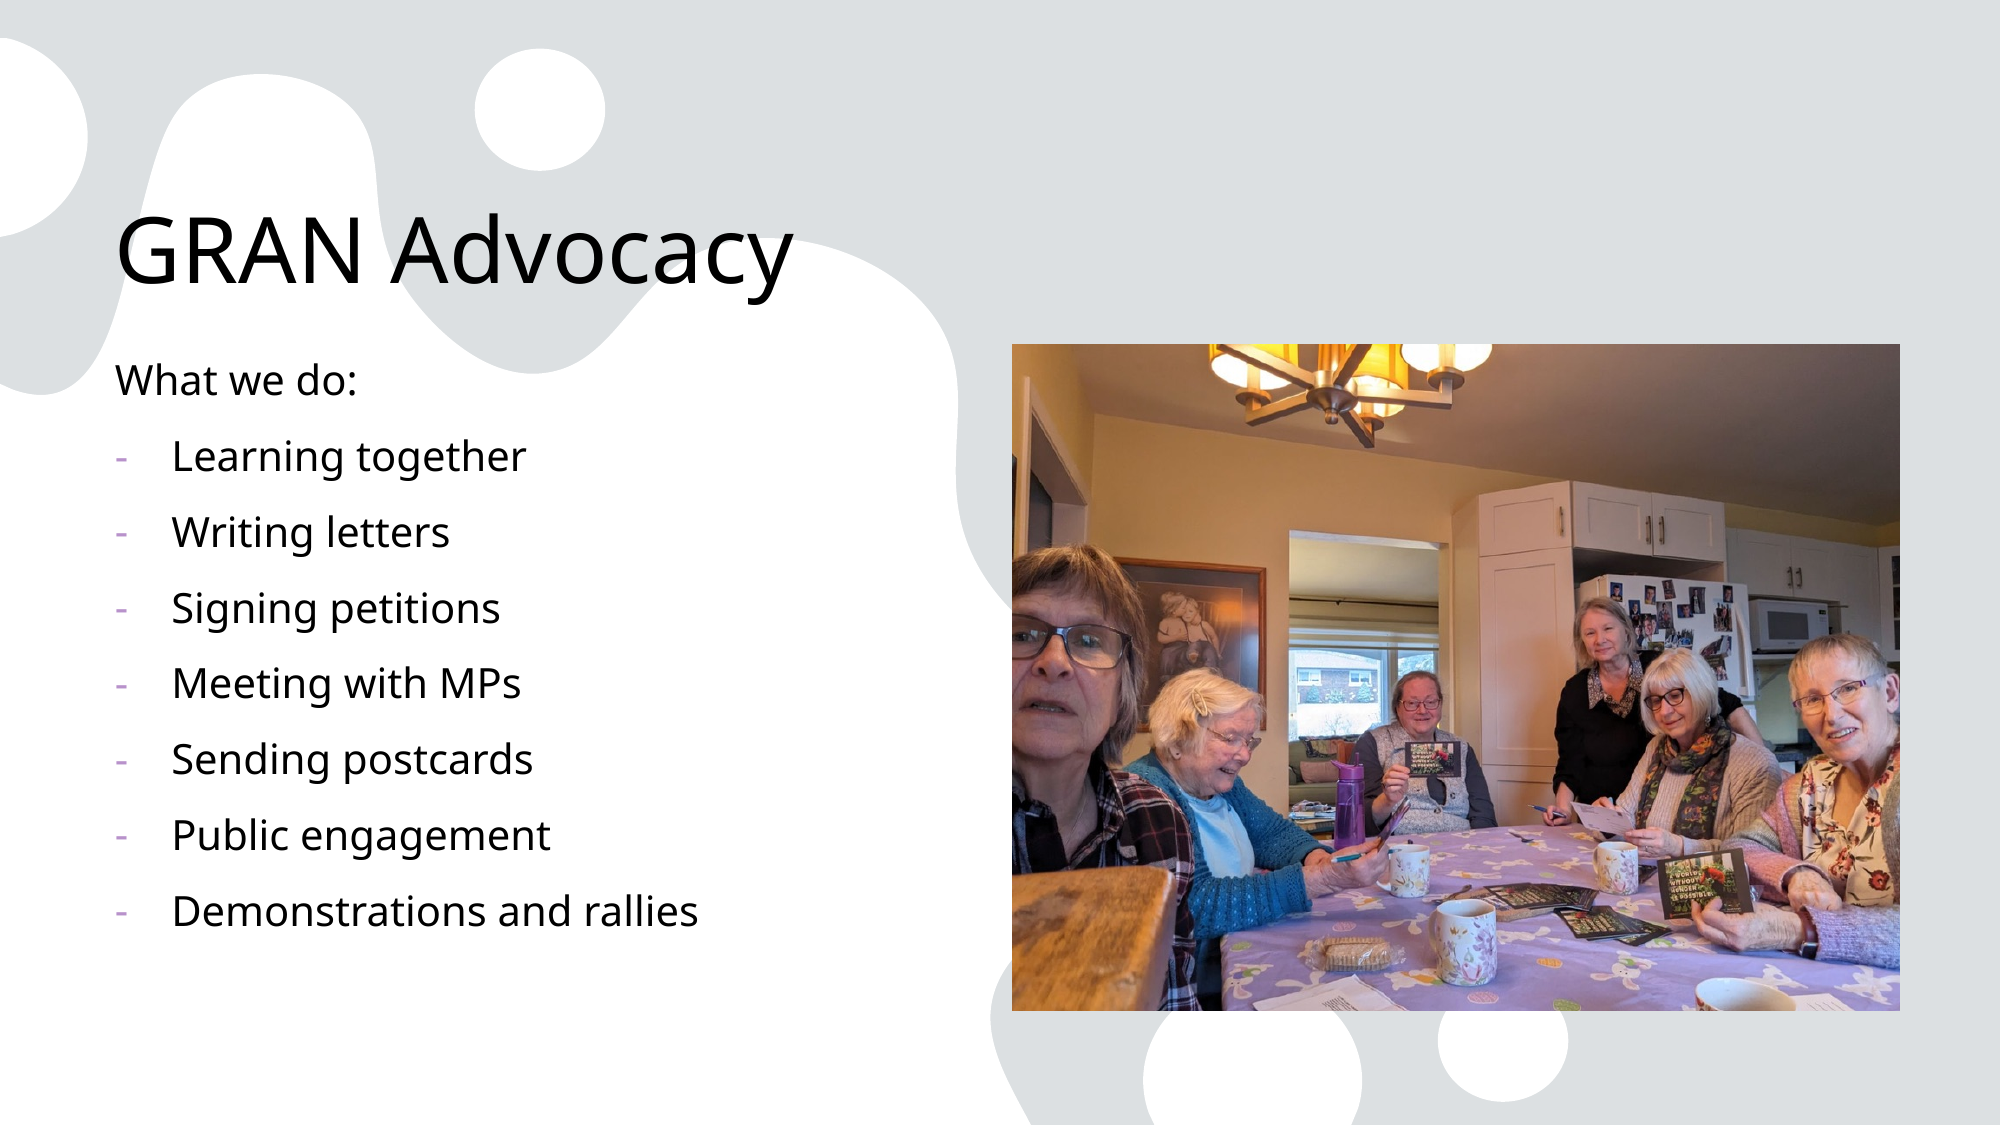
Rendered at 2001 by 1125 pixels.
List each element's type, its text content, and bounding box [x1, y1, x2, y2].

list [1012, 344, 1900, 1011]
list What we do: Learning together Writing letters Signing petitions Meeting with MPs Sending postcards Public engagement Demonstrations and rallies [99, 341, 988, 1014]
title GRAN Advocacy [99, 91, 1900, 309]
